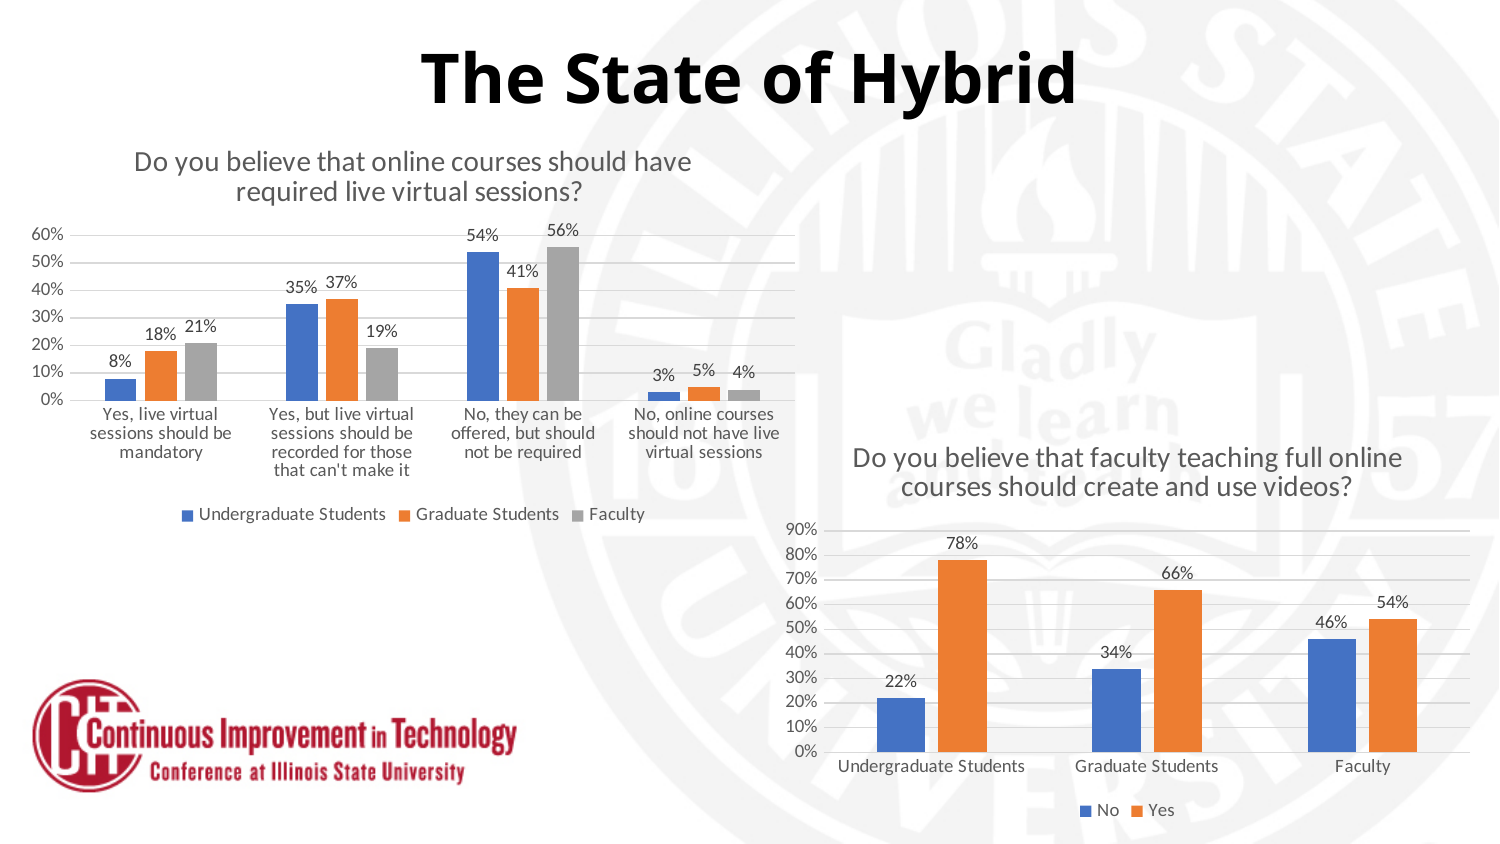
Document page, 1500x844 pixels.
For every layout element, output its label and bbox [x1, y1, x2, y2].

chart [15, 124, 1485, 827]
picture [0, 0, 1499, 844]
